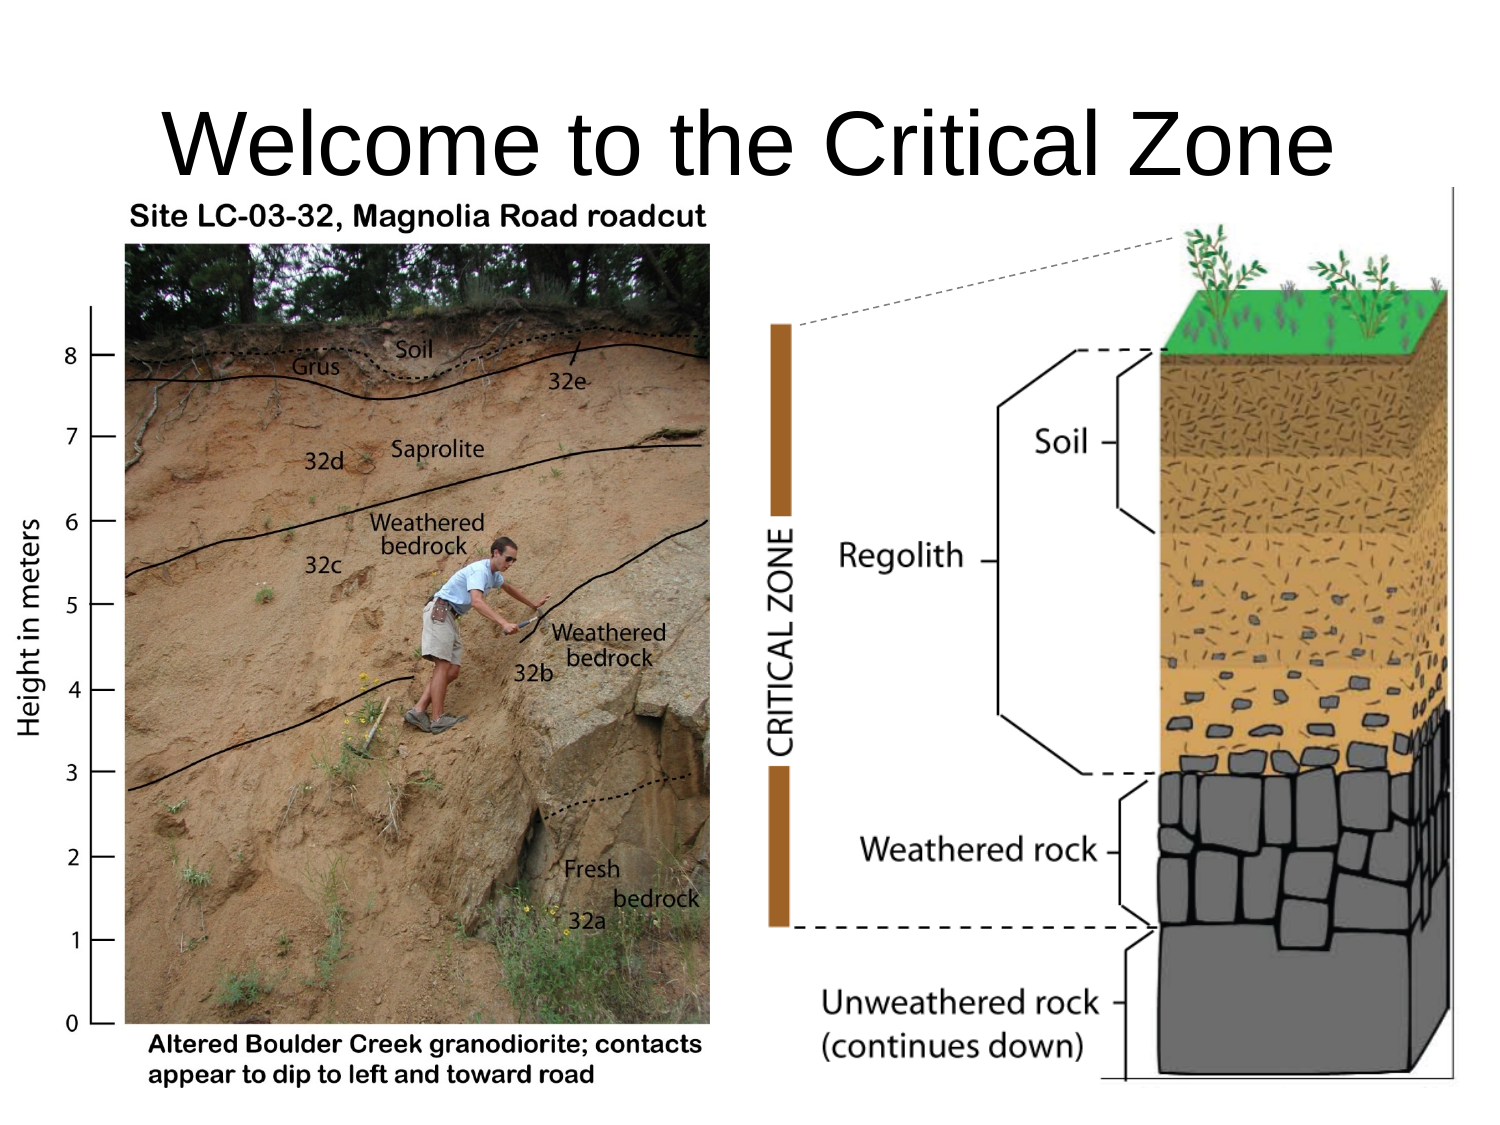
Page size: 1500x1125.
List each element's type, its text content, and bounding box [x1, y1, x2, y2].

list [12, 199, 710, 1088]
title Welcome to the Critical Zone [75, 45, 1425, 233]
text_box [762, 187, 1480, 1088]
